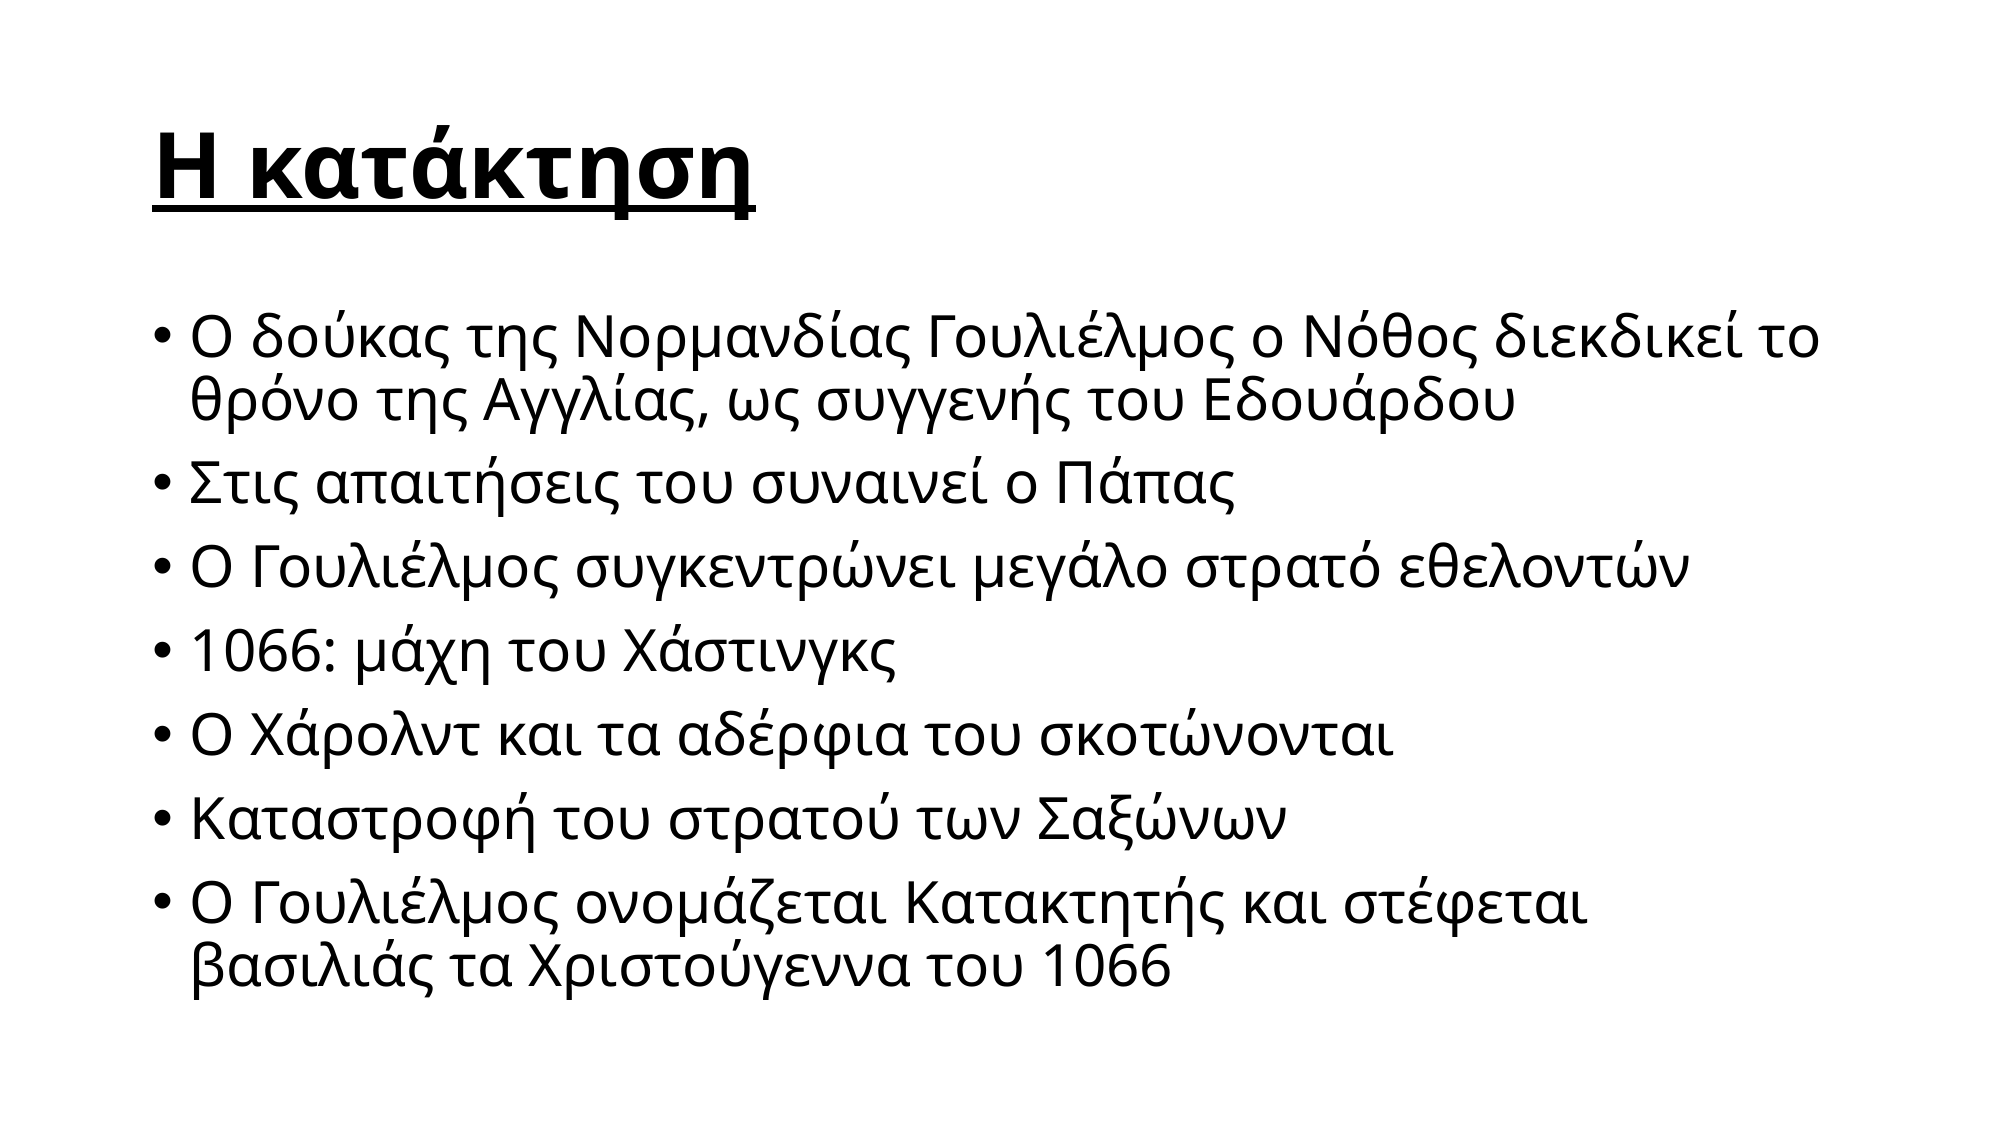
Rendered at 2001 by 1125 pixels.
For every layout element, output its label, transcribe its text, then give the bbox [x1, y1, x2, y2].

list Ο δούκας της Νορμανδίας Γουλιέλμος ο Νόθος διεκδικεί το θρόνο της Αγγλίας, ως συγγενής του Εδουάρδου Στις απαιτήσεις του συναινεί ο Πάπας Ο Γουλιέλμος συγκεντρώνει μεγάλο στρατό εθελοντών 1066: μάχη του Χάστινγκς Ο Χάρολντ και τα αδέρφια του σκοτώνονται Καταστροφή του στρατού των Σαξώνων Ο Γουλιέλμος ονομάζεται Κατακτητής και στέφεται βασιλιάς τα Χριστούγεννα του 1066 [137, 299, 1863, 1014]
title Η κατάκτηση [137, 59, 1863, 278]
